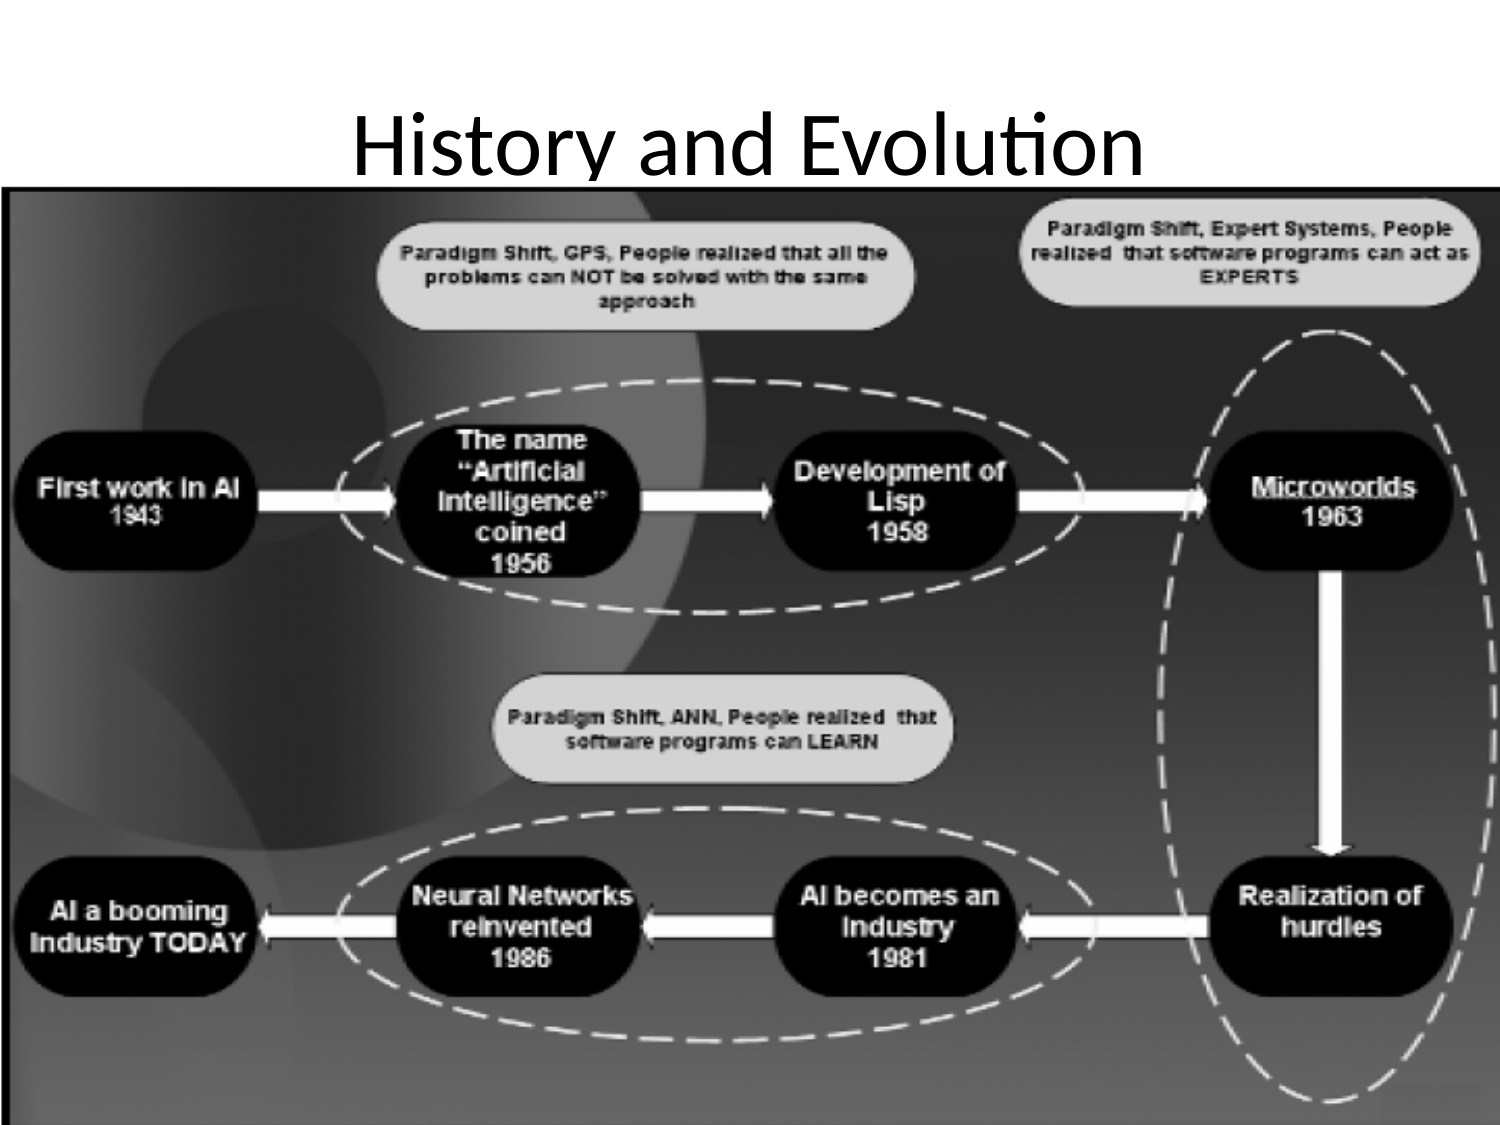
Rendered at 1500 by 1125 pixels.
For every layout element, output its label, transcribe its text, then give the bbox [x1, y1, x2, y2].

picture [0, 180, 1500, 1125]
title History and Evolution [75, 45, 1425, 179]
